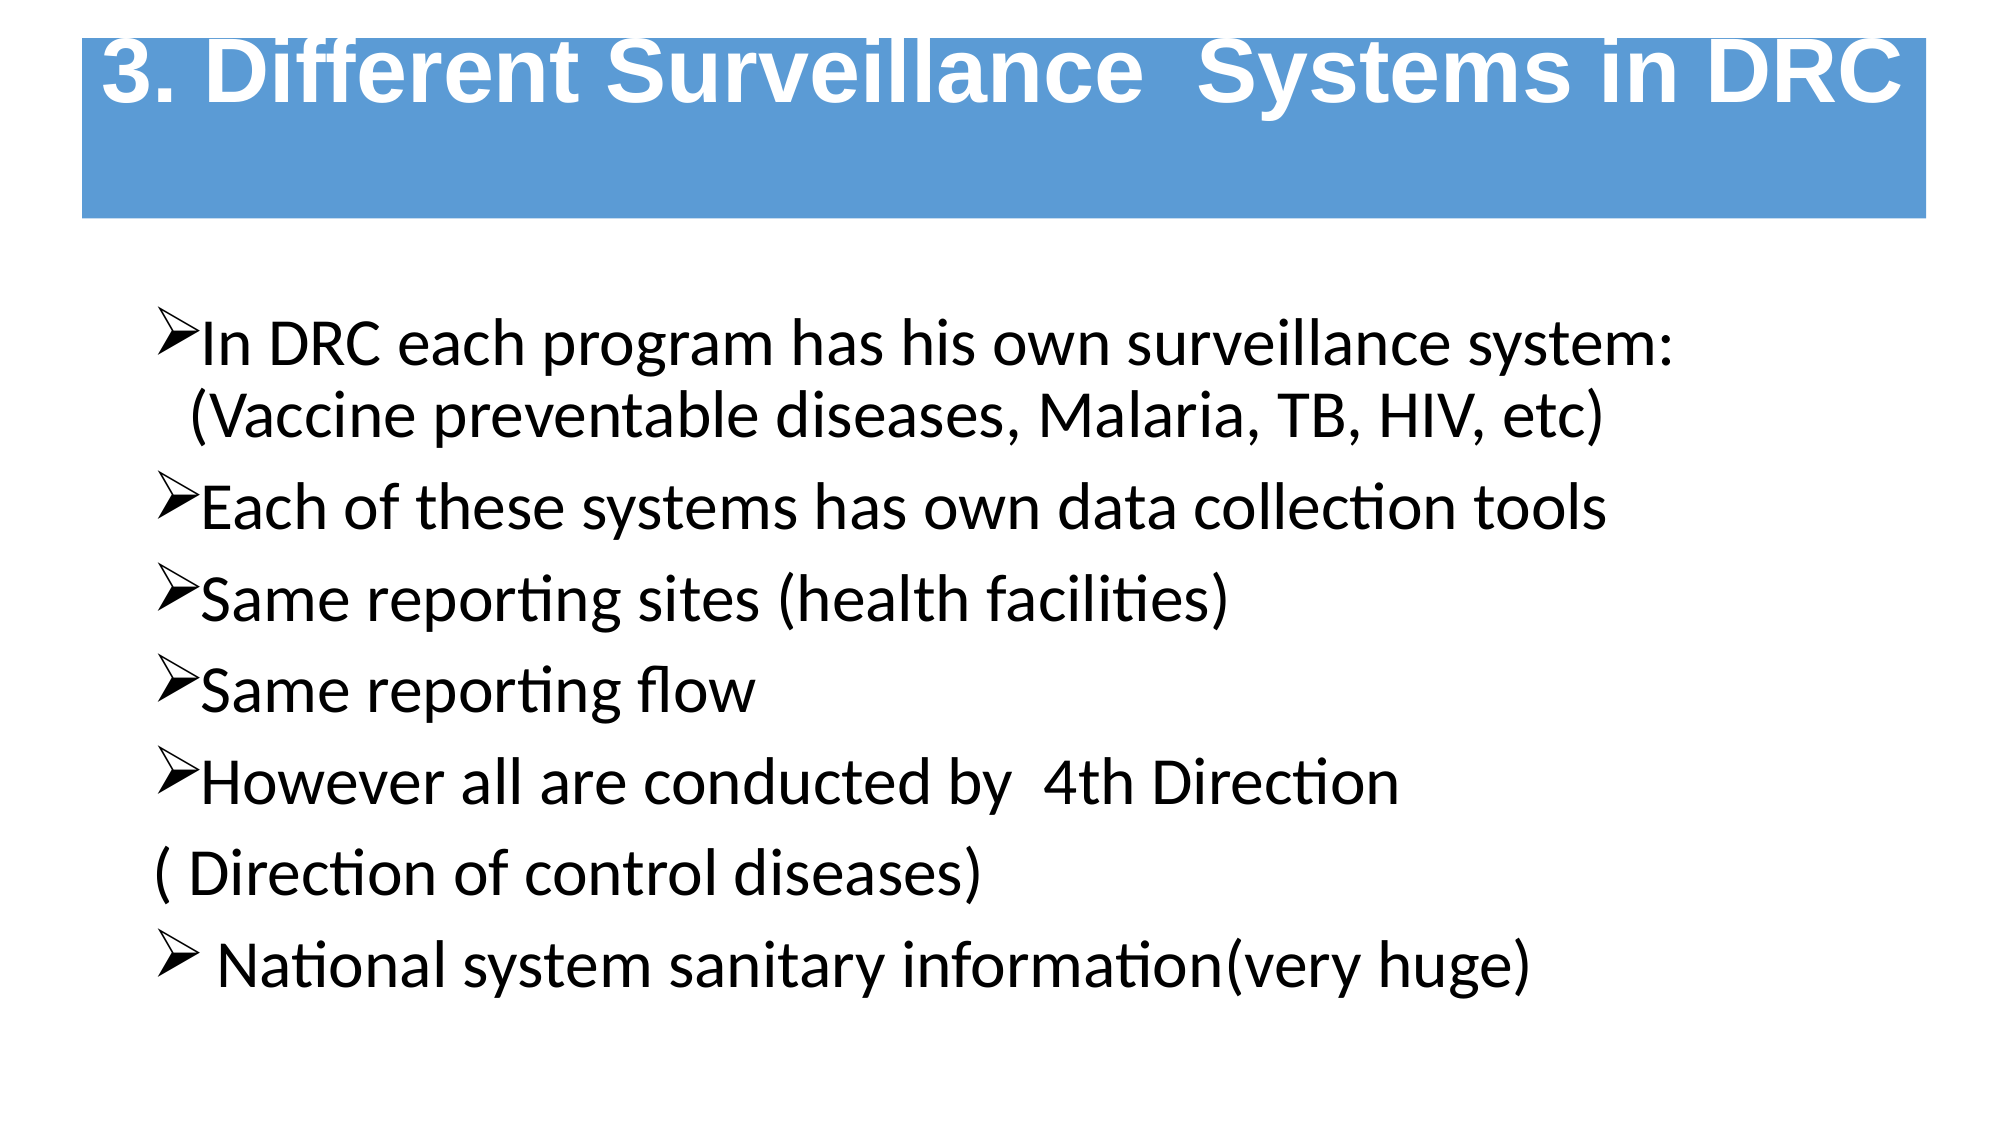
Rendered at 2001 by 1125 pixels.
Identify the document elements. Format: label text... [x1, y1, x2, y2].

title 3. Different Surveillance Systems in DRC [82, 38, 1927, 219]
list In DRC each program has his own surveillance system: (Vaccine preventable diseases, Malaria, TB, HIV, etc) Each of these systems has own data collection tools Same reporting sites (health facilities) Same reporting flow However all are conducted by 4th Direction ( Direction of control diseases) National system sanitary information(very huge) [137, 299, 1863, 1014]
